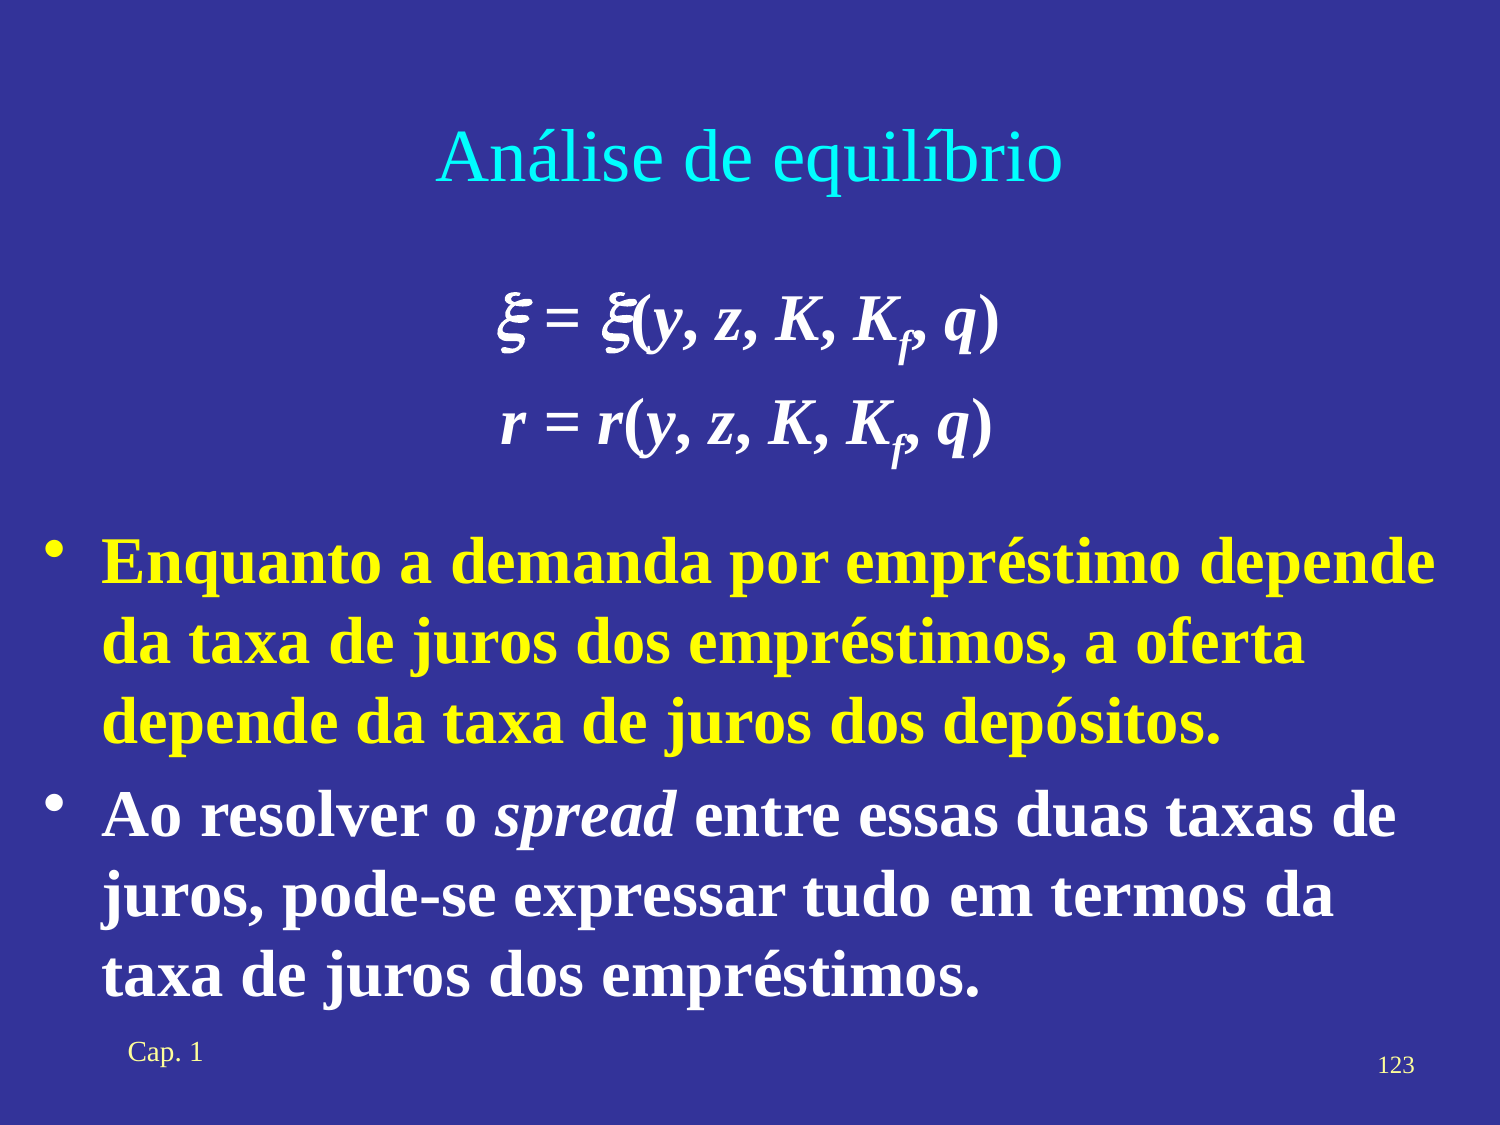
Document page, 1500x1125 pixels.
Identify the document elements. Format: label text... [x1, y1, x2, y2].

slide_number Cap. 1 [112, 1053, 425, 1100]
text_box Enquanto a demanda por empréstimo depende da taxa de juros dos empréstimos, a oferta depende da taxa de juros dos depósitos. Ao resolver o spread entre essas duas taxas de juros, pode-se expressar tudo em termos da taxa de juros dos empréstimos. [28, 509, 1473, 967]
title Análise de equilíbrio [112, 57, 1388, 246]
list x = x(y, z, K, Kf, q) r = r(y, z, K, Kf, q) [84, 266, 1410, 509]
list x = x(y, z, K, Kf, q) r = r(y, z, K, Kf, q) [84, 967, 1410, 1053]
